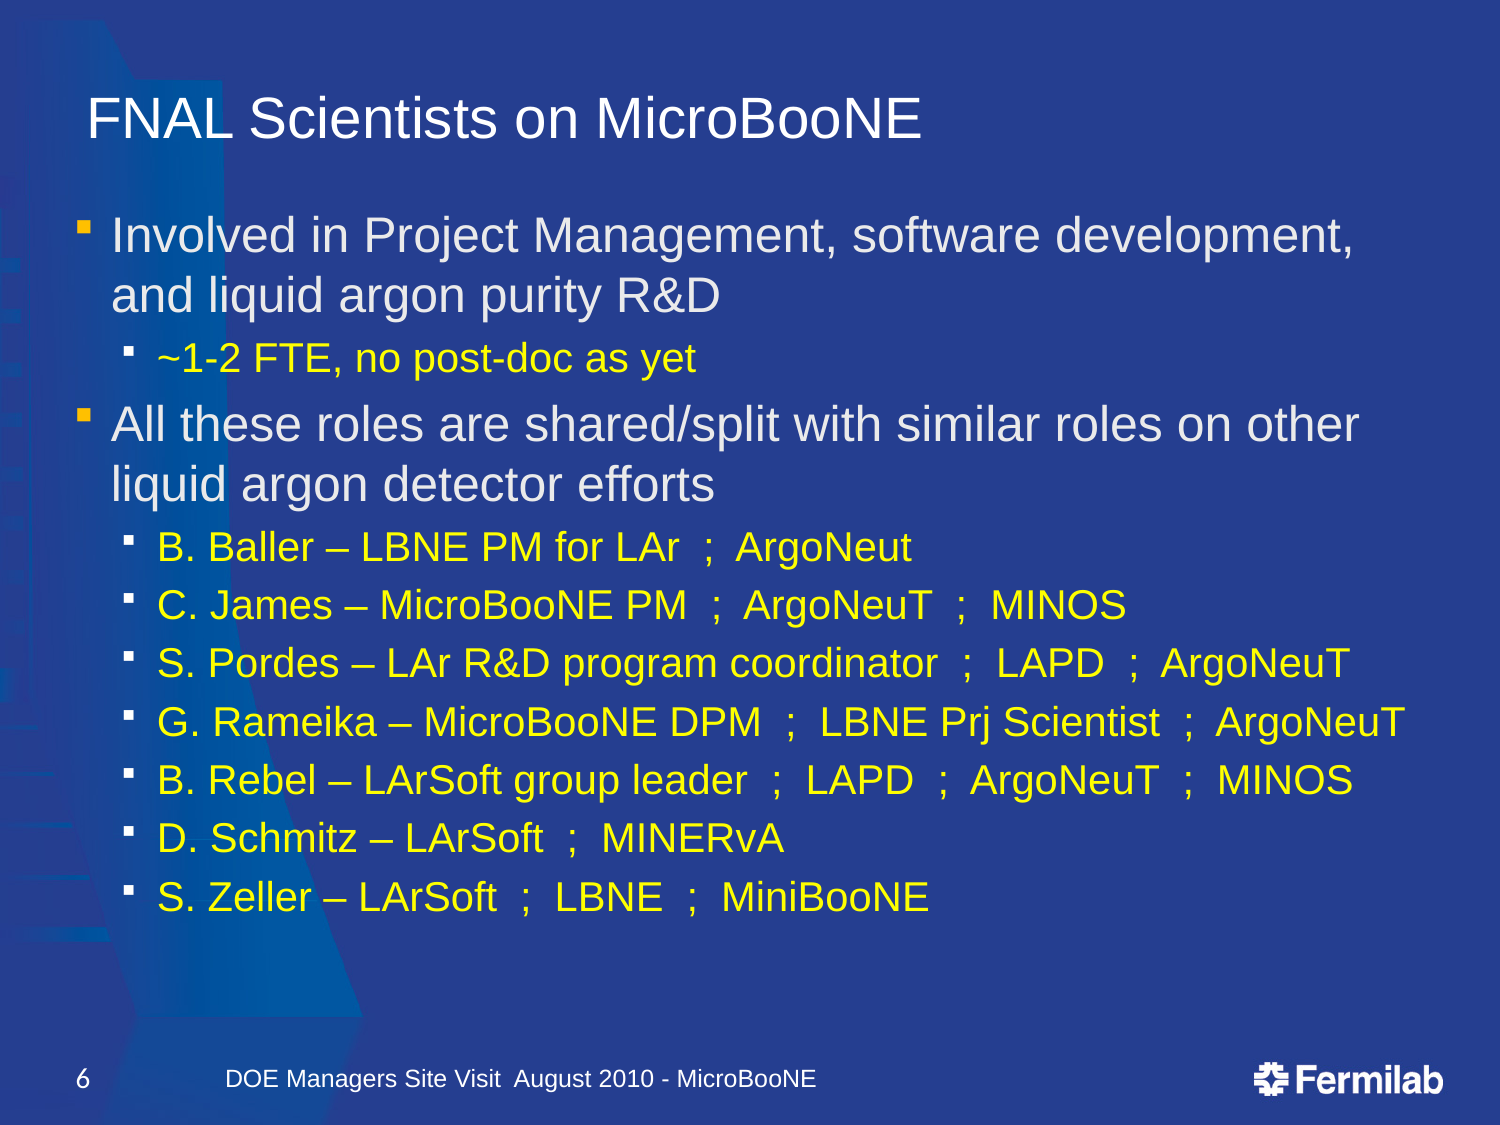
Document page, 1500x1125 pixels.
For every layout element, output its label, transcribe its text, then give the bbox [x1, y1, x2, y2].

picture [0, 0, 1500, 1125]
slide_number 6 [60, 1027, 178, 1103]
title FNAL Scientists on MicroBooNE [71, 48, 1429, 182]
list Involved in Project Management, software development, and liquid argon purity R&D ~1-2 FTE, no post-doc as yet All these roles are shared/split with similar roles on other liquid argon detector efforts B. Baller – LBNE PM for LAr ; ArgoNeut C. James – MicroBooNE PM ; ArgoNeuT ; MINOS S. Pordes – LAr R&D program coordinator ; LAPD ; ArgoNeuT G. Rameika – MicroBooNE DPM ; LBNE Prj Scientist ; ArgoNeuT B. Rebel – LArSoft group leader ; LAPD ; ArgoNeuT ; MINOS D. Schmitz – LArSoft ; MINERvA S. Zeller – LArSoft ; LBNE ; MiniBooNE [39, 195, 1464, 1001]
